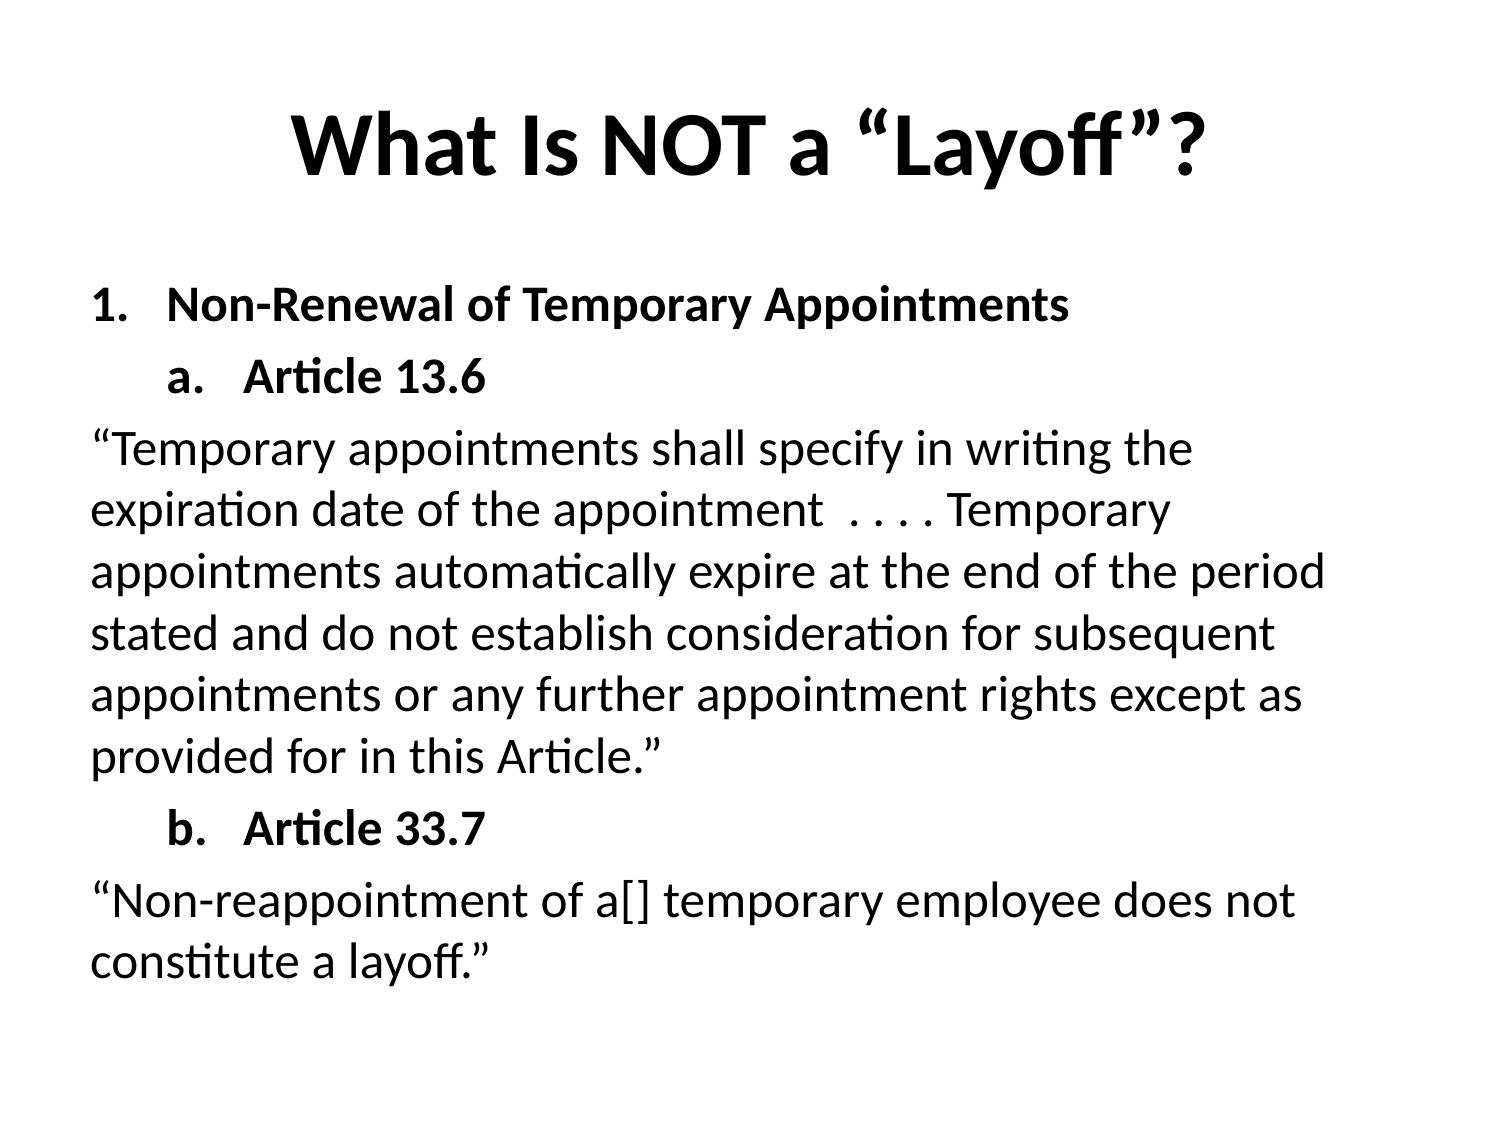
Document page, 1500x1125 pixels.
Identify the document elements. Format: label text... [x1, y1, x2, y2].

list Non-Renewal of Temporary Appointments a. Article 13.6 “Temporary appointments shall specify in writing the expiration date of the appointment . . . . Temporary appointments automatically expire at the end of the period stated and do not establish consideration for subsequent appointments or any further appointment rights except as provided for in this Article.” b. Article 33.7 “Non-reappointment of a[] temporary employee does not constitute a layoff.” [75, 262, 1425, 1005]
title What Is NOT a “Layoff”? [75, 45, 1425, 233]
